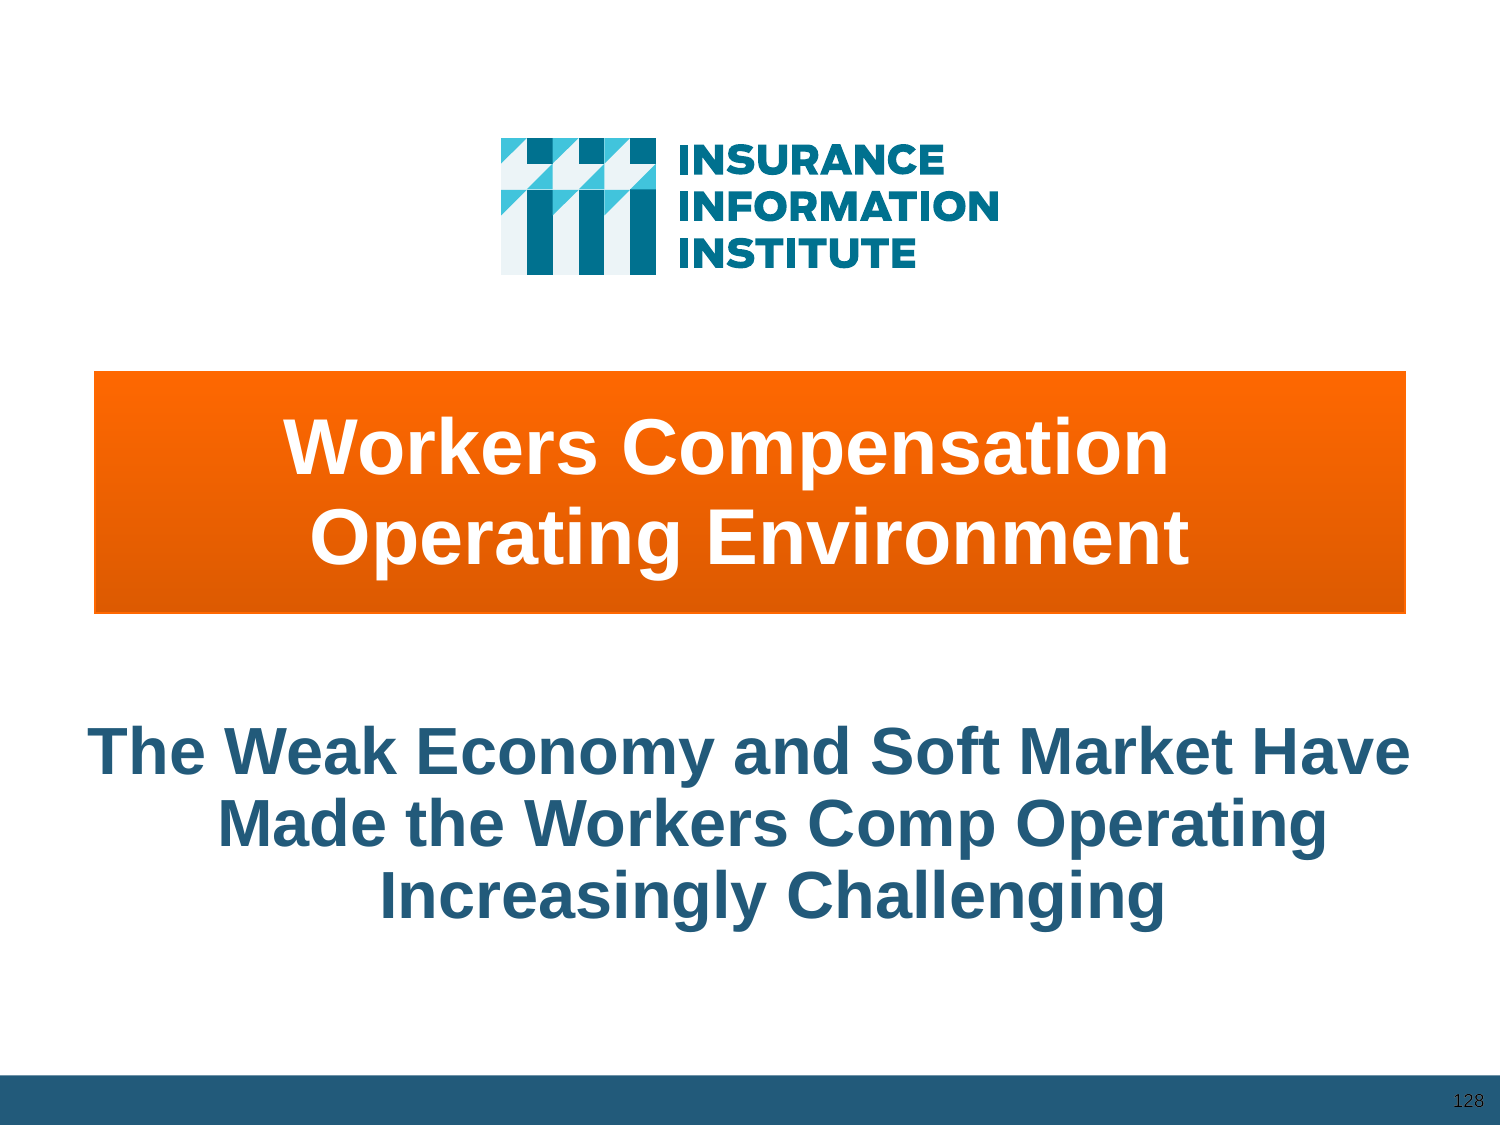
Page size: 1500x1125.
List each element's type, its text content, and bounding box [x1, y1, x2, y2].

picture [500, 137, 998, 275]
slide_number 128 [1410, 1091, 1485, 1112]
text_box The Weak Economy and Soft Market Have Made the Workers Comp Operating Increasingly Challenging [59, 709, 1441, 940]
text_box [0, 1075, 1500, 1125]
title Workers Compensation Operating Environment [95, 371, 1405, 614]
